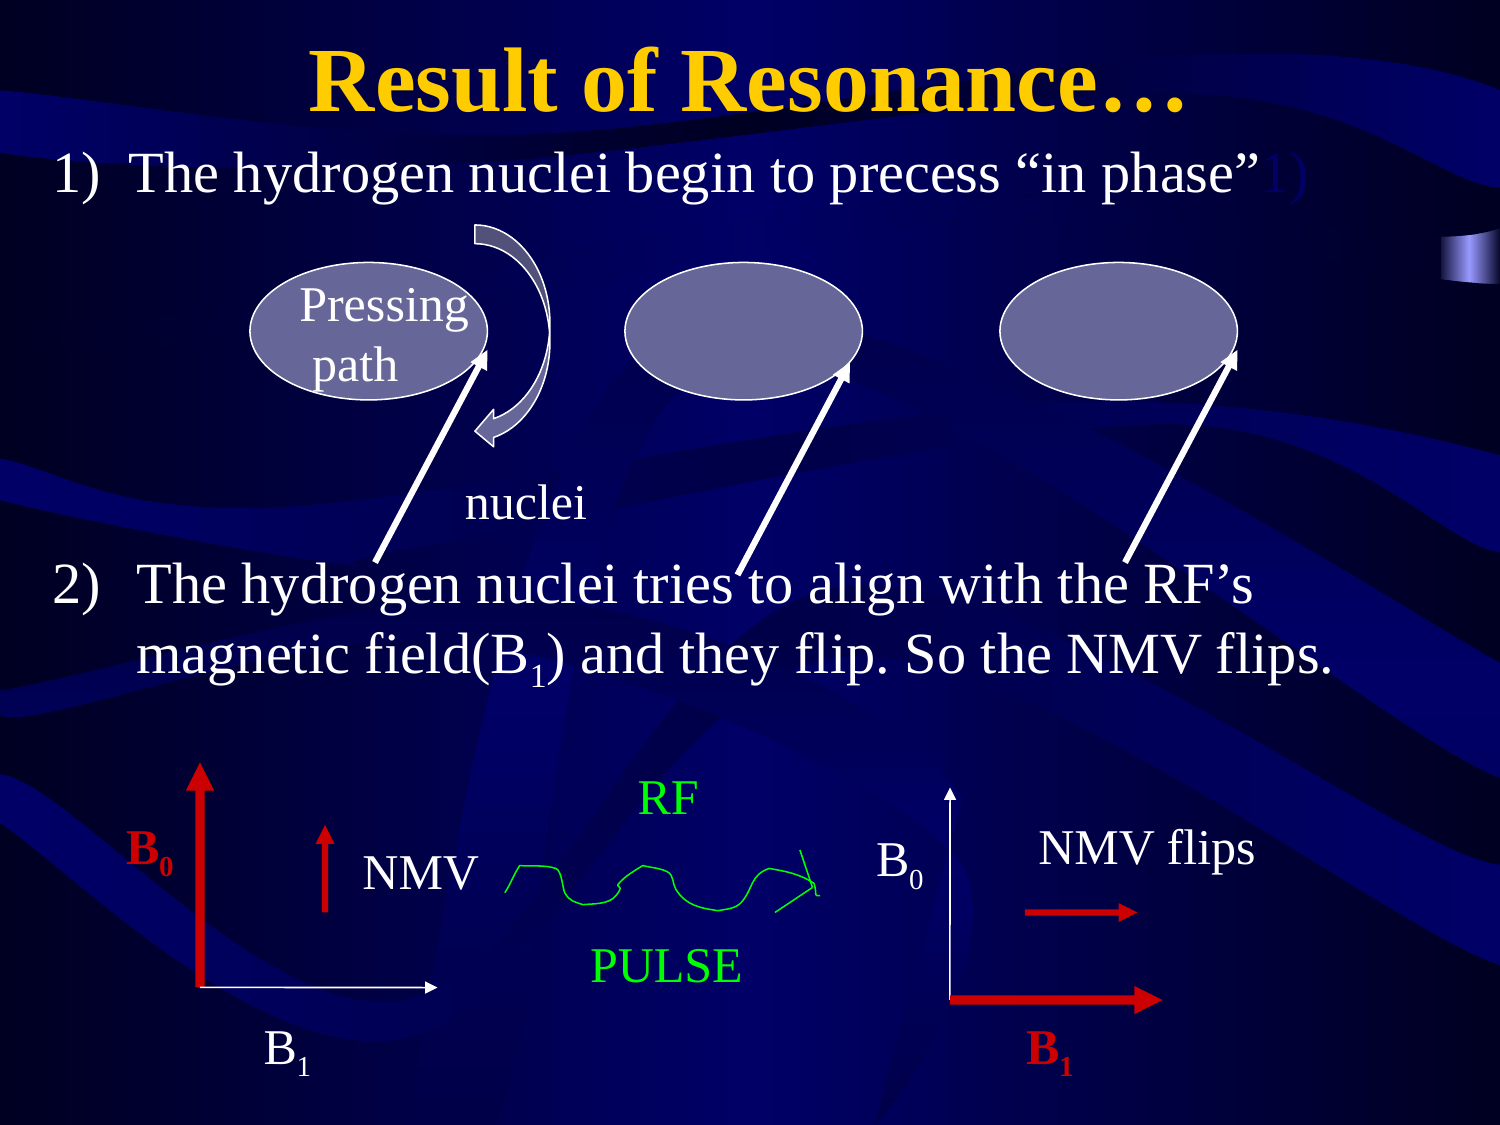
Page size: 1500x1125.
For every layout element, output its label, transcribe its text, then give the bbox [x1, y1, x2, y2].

text_box [193, 762, 207, 987]
text_box NMV [347, 831, 495, 907]
text_box [624, 262, 863, 400]
text_box The hydrogen nuclei tries to align with the RF’s magnetic field(B1) and they flip. So the NMV flips. [37, 537, 1463, 702]
text_box [1138, 349, 1238, 537]
text_box [388, 349, 488, 537]
text_box [504, 865, 821, 911]
text_box [757, 362, 850, 537]
text_box Pressing path [249, 262, 488, 400]
text_box [943, 787, 957, 999]
text_box RF [622, 756, 714, 832]
text_box [318, 825, 332, 913]
text_box B0 [111, 806, 189, 890]
text_box [999, 262, 1238, 400]
title Result of Resonance… [112, 24, 1388, 126]
text_box [949, 993, 1163, 1007]
text_box [474, 224, 550, 447]
text_box B0 [861, 819, 939, 903]
text_box B1 [1011, 1006, 1089, 1090]
text_box NMV flips [1023, 806, 1271, 882]
text_box nuclei [449, 462, 663, 538]
text_box [199, 981, 438, 994]
text_box B1 [248, 1006, 327, 1090]
text_box PULSE [575, 924, 758, 1000]
text_box 1) The hydrogen nuclei begin to precess “in phase”1) [37, 57, 1450, 212]
text_box [1024, 906, 1138, 919]
